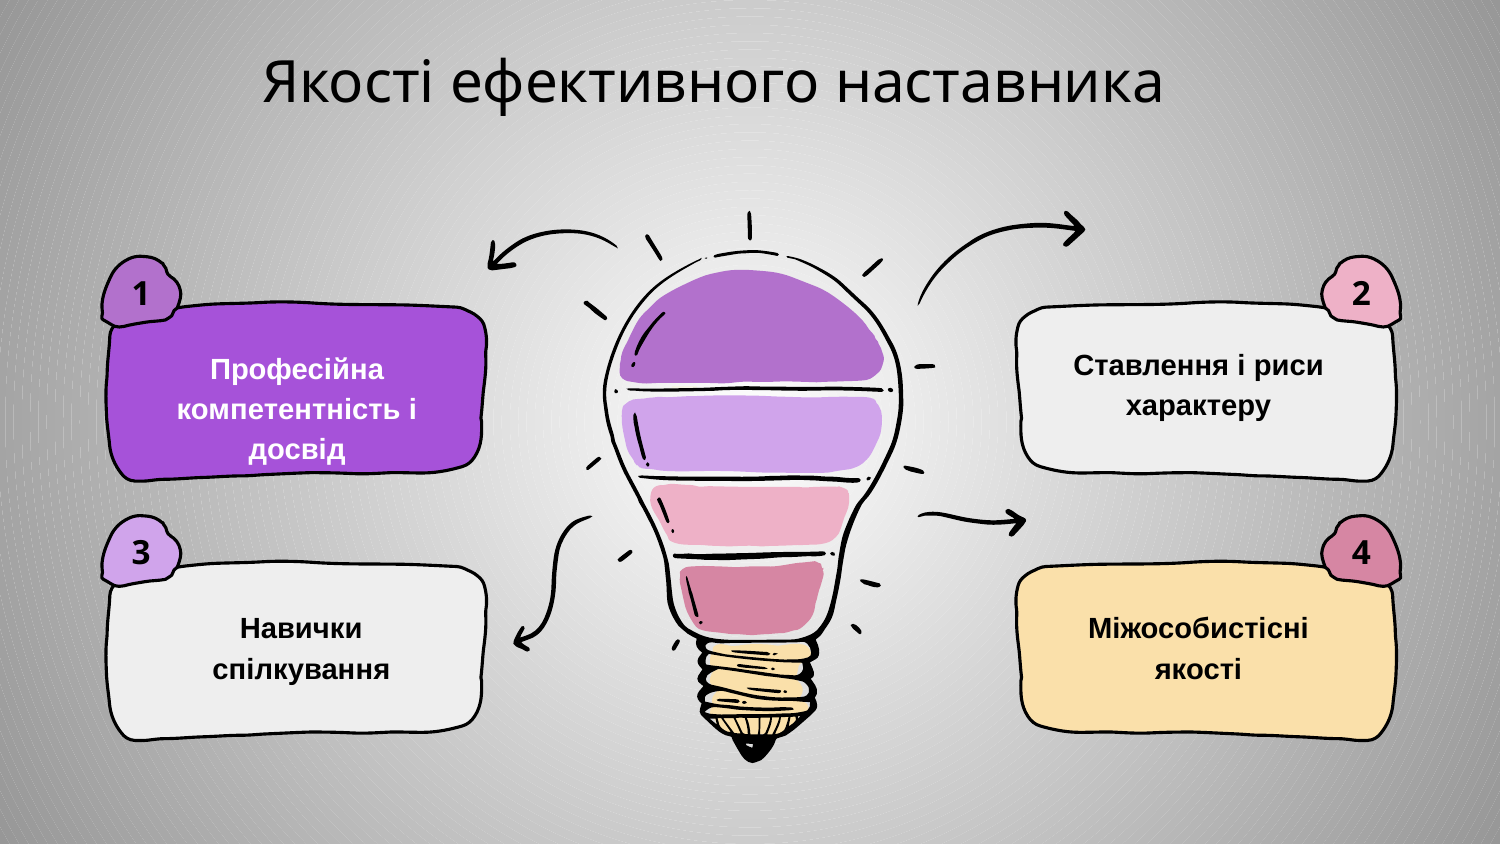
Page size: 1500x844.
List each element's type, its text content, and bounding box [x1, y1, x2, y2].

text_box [101, 515, 488, 741]
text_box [1015, 515, 1402, 741]
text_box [101, 255, 488, 482]
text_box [1015, 255, 1402, 482]
text_box [489, 229, 578, 271]
text_box [941, 512, 1009, 525]
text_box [583, 210, 936, 764]
text_box [513, 518, 578, 652]
title Якості ефективного наставника [178, 39, 1249, 119]
text_box [1005, 508, 1016, 517]
text_box [941, 210, 1086, 271]
